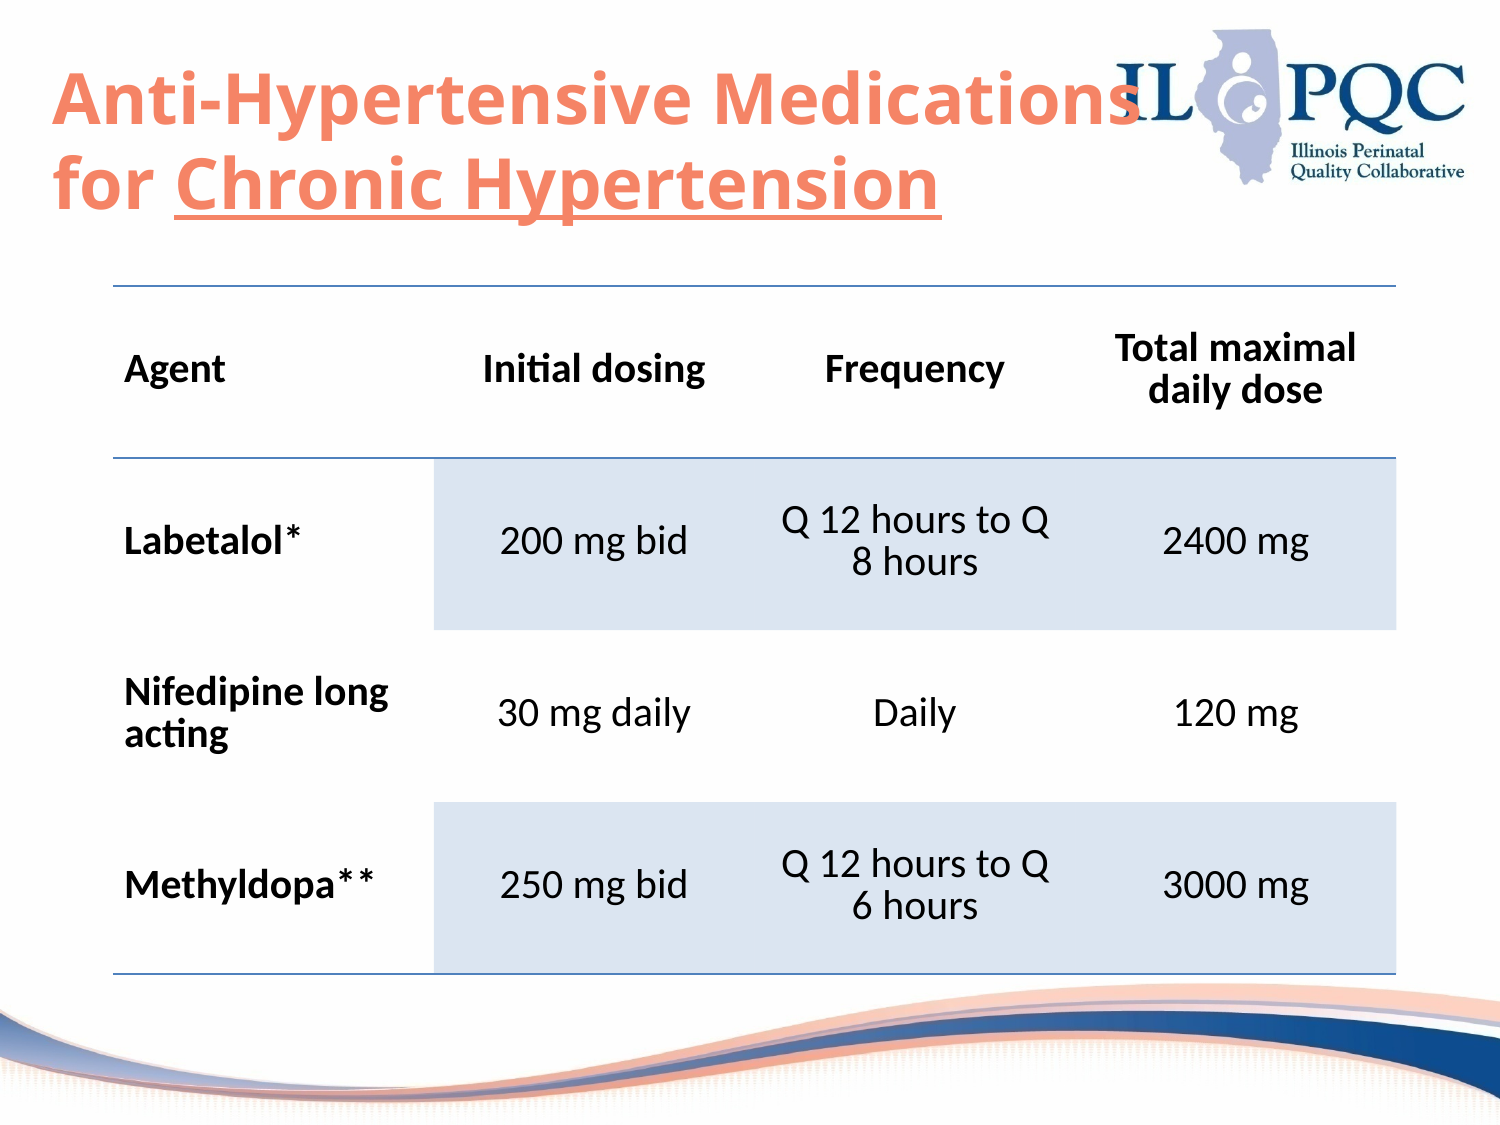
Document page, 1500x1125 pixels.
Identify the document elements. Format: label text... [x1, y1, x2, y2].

table_cell 30 mg daily [434, 630, 755, 802]
table_header Frequency [755, 287, 1075, 457]
table_cell Nifedipine long acting [113, 630, 434, 802]
table_cell 120 mg [1075, 630, 1396, 802]
table_cell 250 mg bid [434, 802, 755, 973]
table_cell Daily [755, 630, 1075, 802]
table_cell Q 12 hours to Q 6 hours [755, 802, 1075, 973]
table_cell 200 mg bid [434, 459, 755, 630]
table_cell Labetalol* [113, 459, 434, 630]
table_header Total maximal daily dose [1075, 287, 1396, 457]
picture [0, 0, 1500, 1125]
table_cell Methyldopa** [113, 802, 434, 973]
table_cell 2400 mg [1075, 459, 1396, 630]
table_header Agent [113, 287, 434, 457]
table_header Initial dosing [434, 287, 755, 457]
table_cell Q 12 hours to Q 8 hours [755, 459, 1075, 630]
table_cell 3000 mg [1075, 802, 1396, 973]
title Anti-Hypertensive Medications for Chronic Hypertension [37, 45, 1388, 233]
